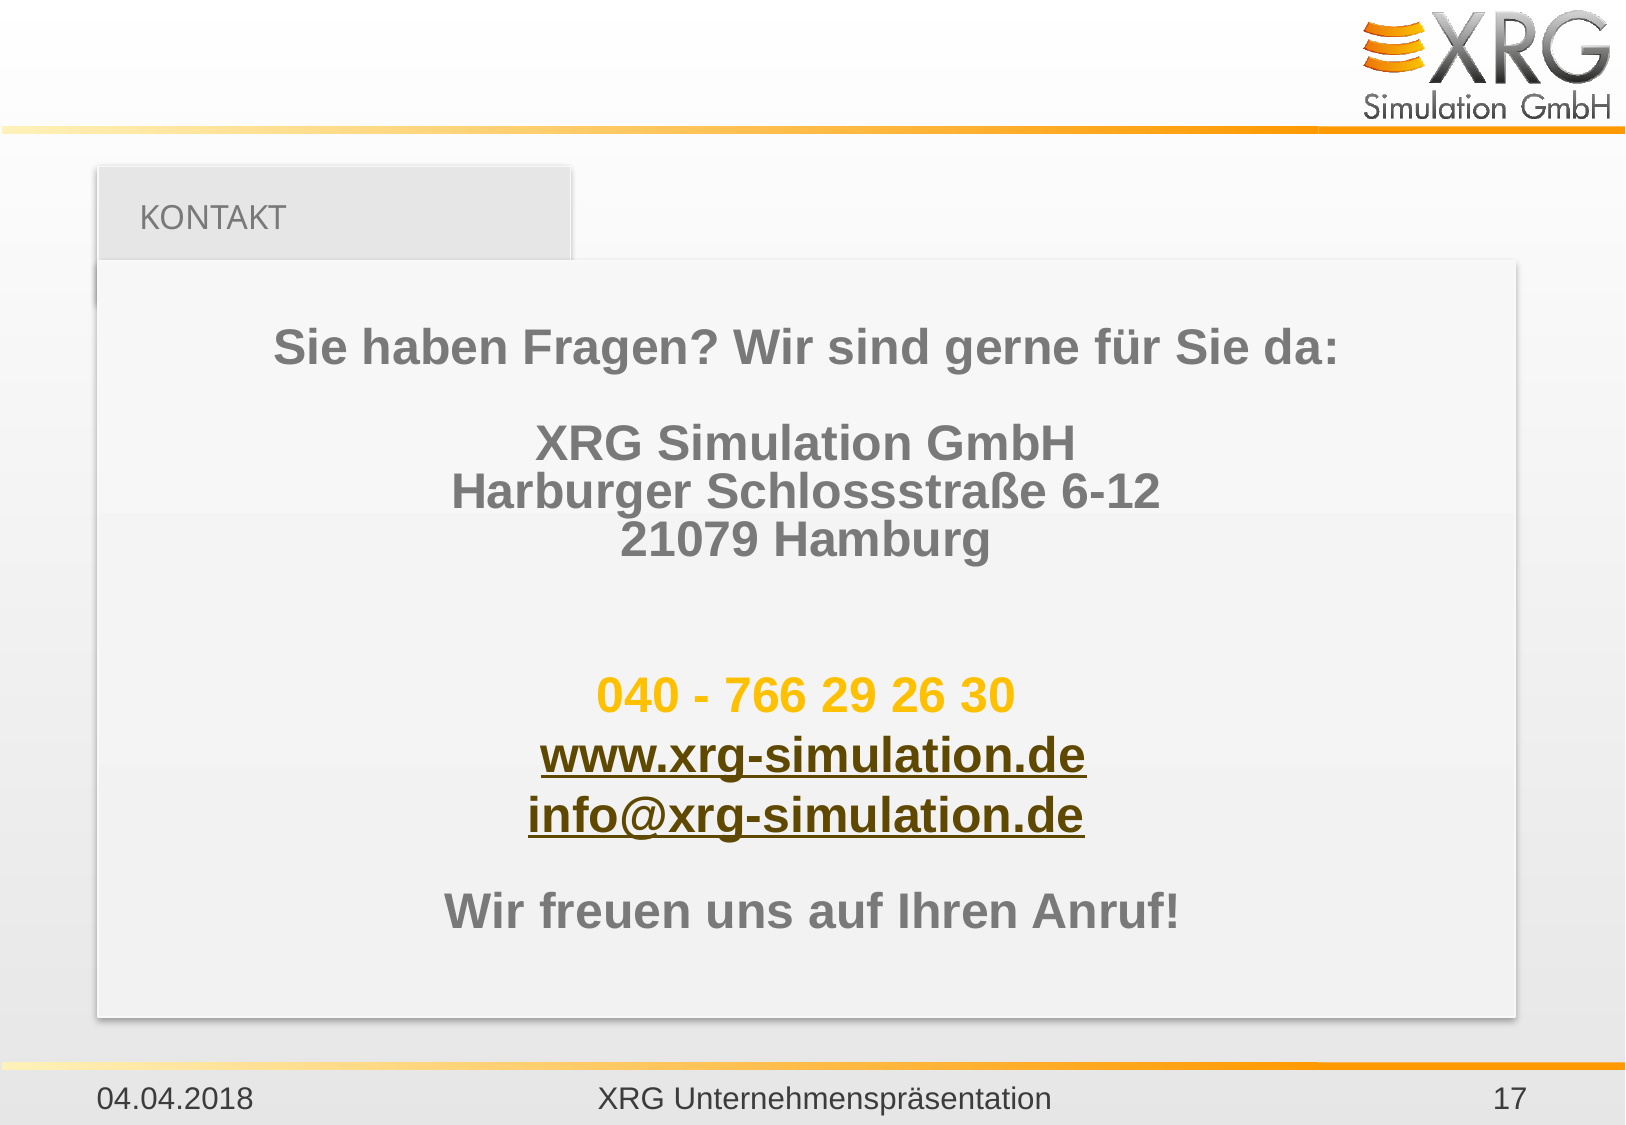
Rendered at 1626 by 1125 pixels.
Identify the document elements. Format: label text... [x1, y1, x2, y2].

picture [1363, 10, 1610, 119]
text_box [97, 260, 1516, 1018]
text_box [97, 166, 571, 260]
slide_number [80, 1069, 461, 1125]
footer XRG Unternehmenspräsentation [466, 1069, 1164, 1125]
text_box Sie haben Fragen? Wir sind gerne für Sie da: XRG Simulation GmbH Harburger Schlossstraße 6-12 21079 Hamburg 040 - 766 29 26 30 www.xrg-simulation.de info@xrg-simulation.de Wir freuen uns auf Ihren Anruf! [162, 319, 1451, 946]
text_box KONTAKT [124, 188, 544, 244]
slide_number 17 [1164, 1069, 1544, 1125]
